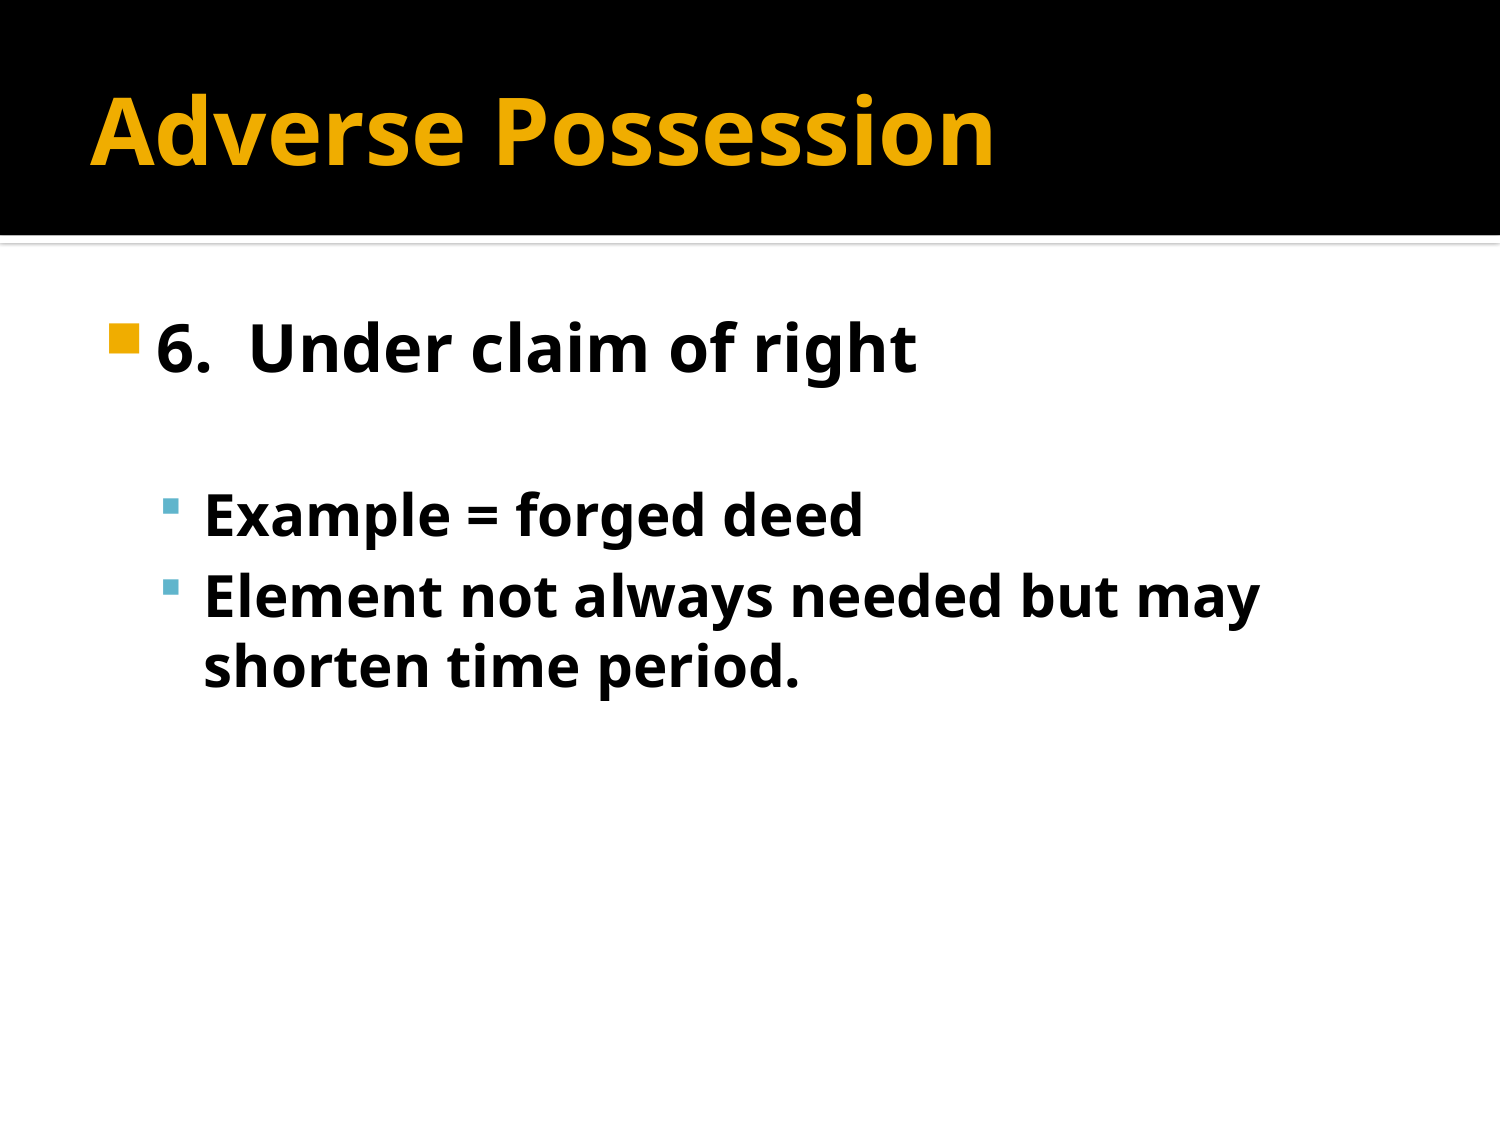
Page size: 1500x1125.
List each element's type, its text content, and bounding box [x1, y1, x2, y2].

title Adverse Possession [75, 25, 1425, 231]
list 6. Under claim of right Example = forged deed Element not always needed but may shorten time period. [75, 291, 1425, 1050]
